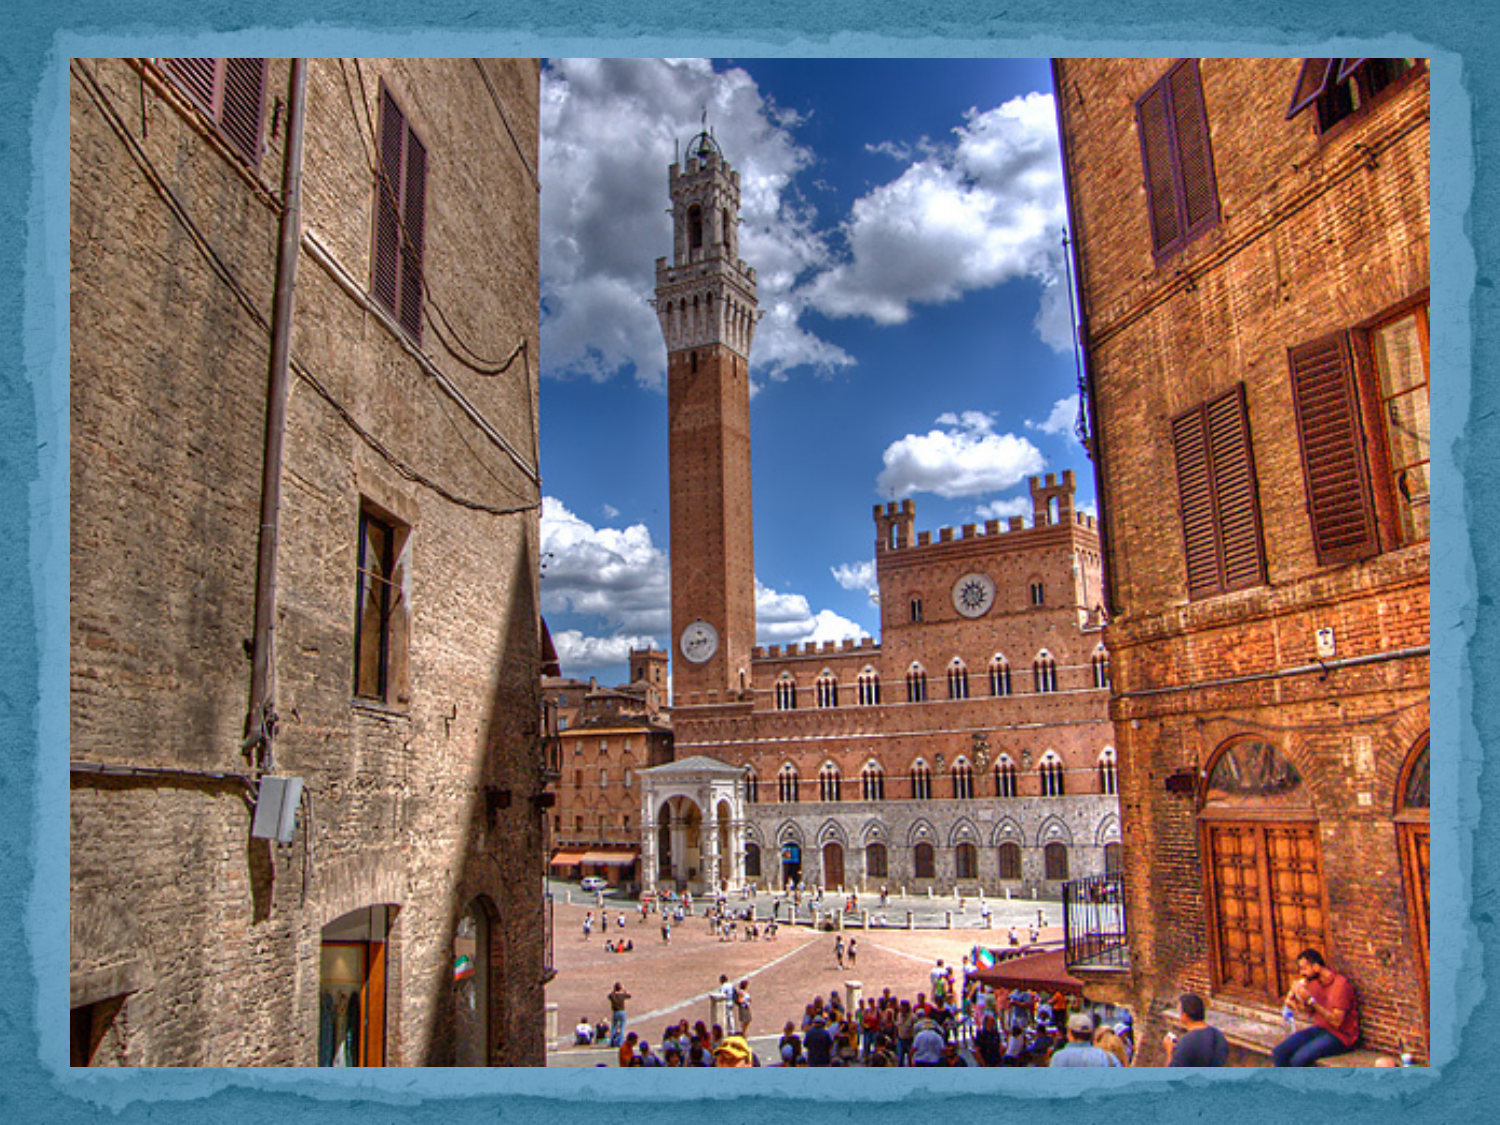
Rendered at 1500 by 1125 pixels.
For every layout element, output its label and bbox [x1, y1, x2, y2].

picture [70, 58, 1430, 1067]
